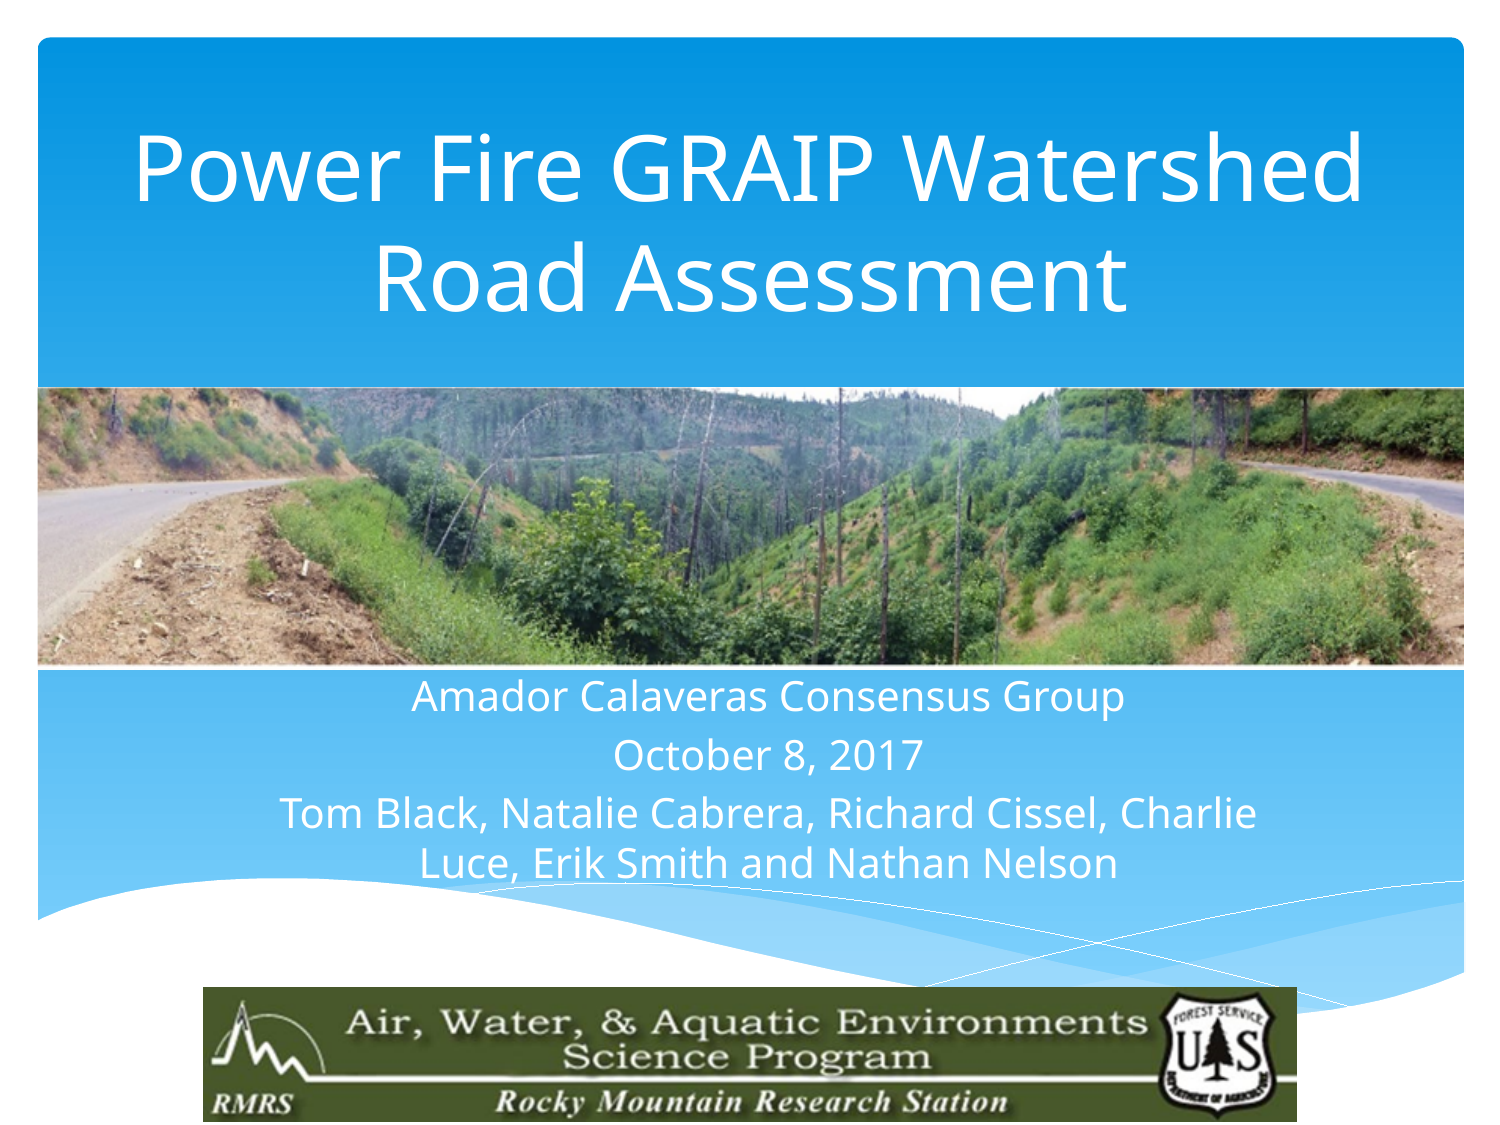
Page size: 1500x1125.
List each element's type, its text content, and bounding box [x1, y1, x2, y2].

subtitle Amador Calaveras Consensus Group October 8, 2017 Tom Black, Natalie Cabrera, Richard Cissel, Charlie Luce, Erik Smith and Nathan Nelson [212, 681, 1325, 905]
picture [37, 387, 1495, 671]
picture [202, 986, 1298, 1122]
title Power Fire GRAIP Watershed Road Assessment [112, 87, 1388, 338]
